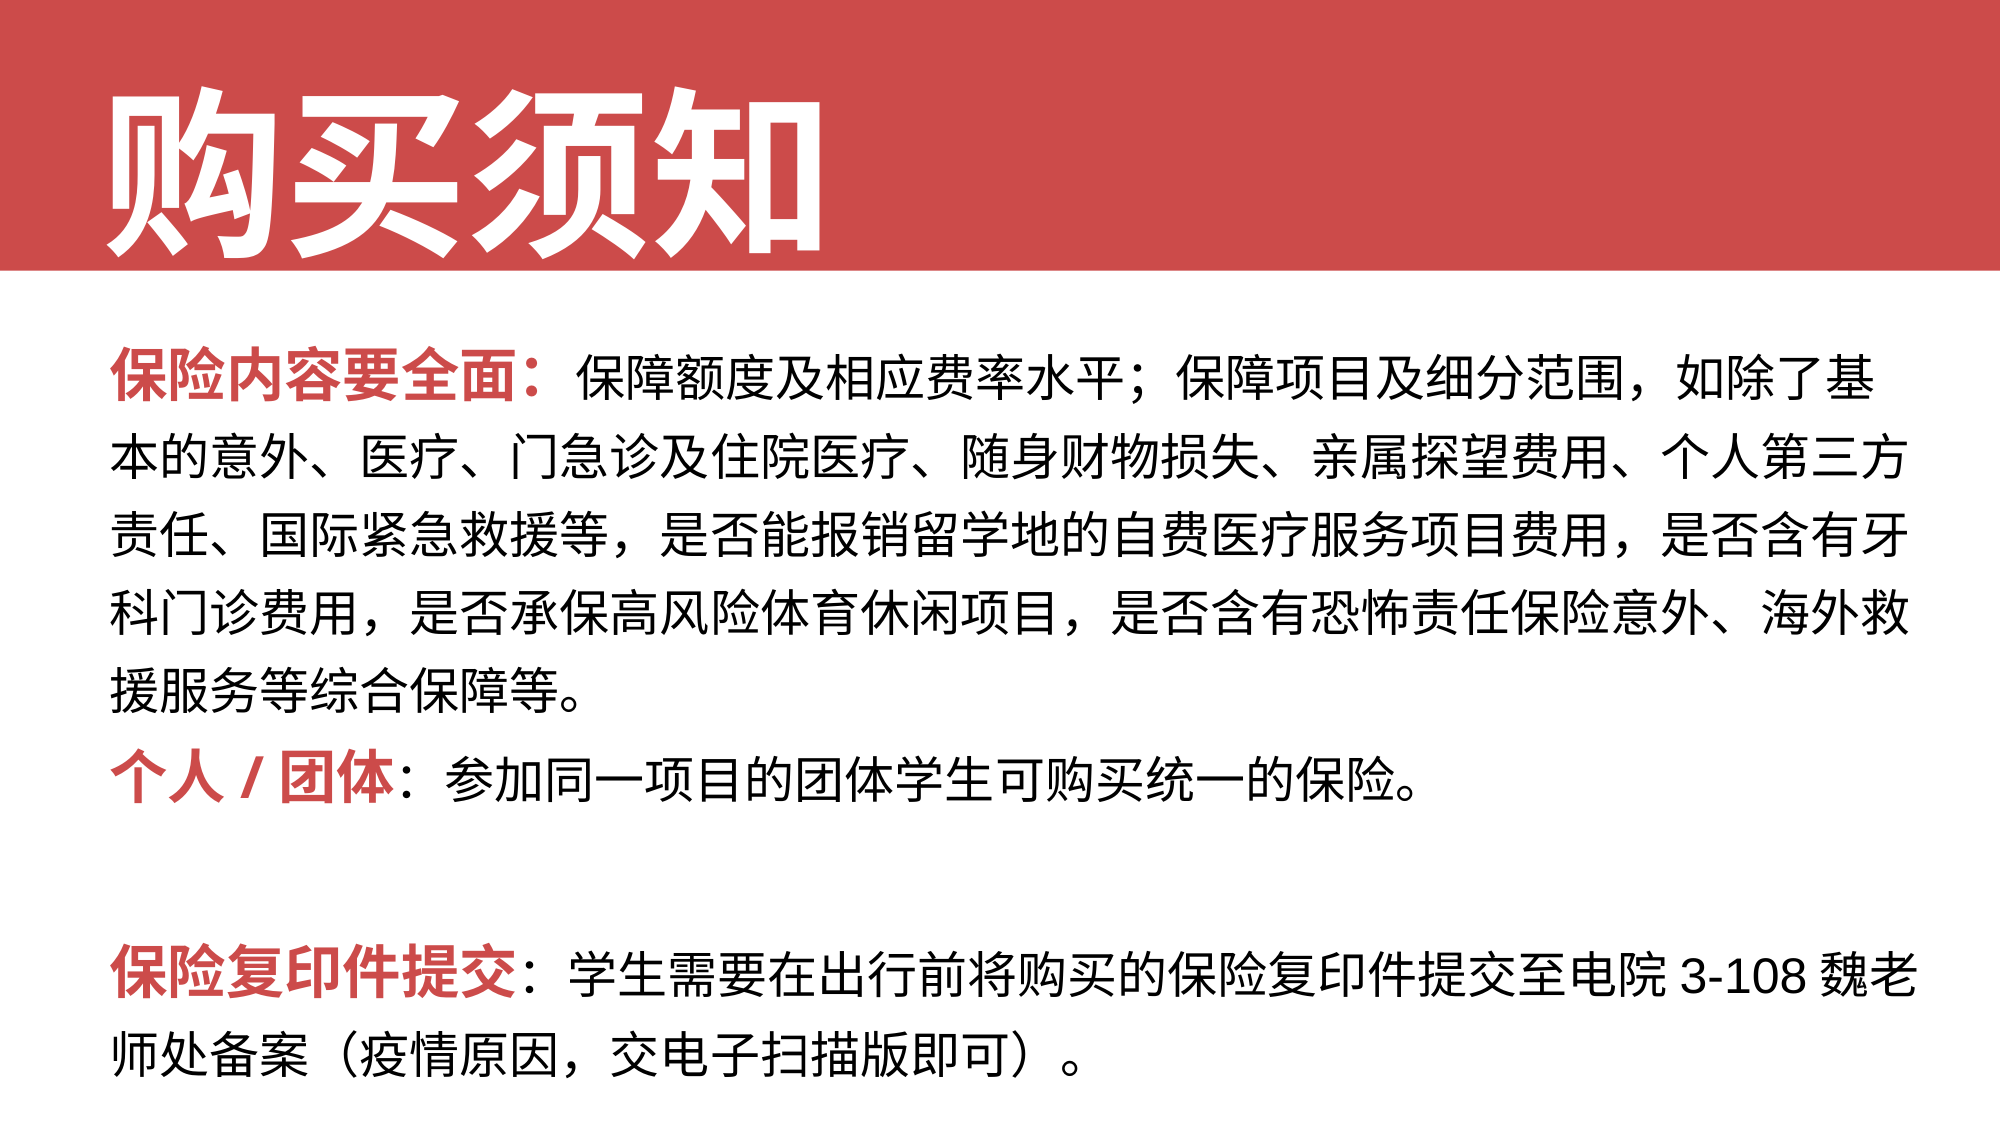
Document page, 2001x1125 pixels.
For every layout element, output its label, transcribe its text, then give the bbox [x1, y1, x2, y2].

text_box 保险内容要全面：保障额度及相应费率水平；保障项目及细分范围，如除了基本的意外、医疗、门急诊及住院医疗、随身财物损失、亲属探望费用、个人第三方责任、国际紧急救援等，是否能报销留学地的自费医疗服务项目费用，是否含有牙科门诊费用，是否承保高风险体育休闲项目，是否含有恐怖责任保险意外、海外救援服务等综合保障等。 个人/团体：参加同一项目的团体学生可购买统一的保险。 保险复印件提交：学生需要在出行前将购买的保险复印件提交至电院3-108魏老师处备案（疫情原因，交电子扫描版即可）。 [95, 309, 1940, 1091]
text_box 购买须知 [27, 66, 909, 273]
text_box [0, 0, 2000, 272]
